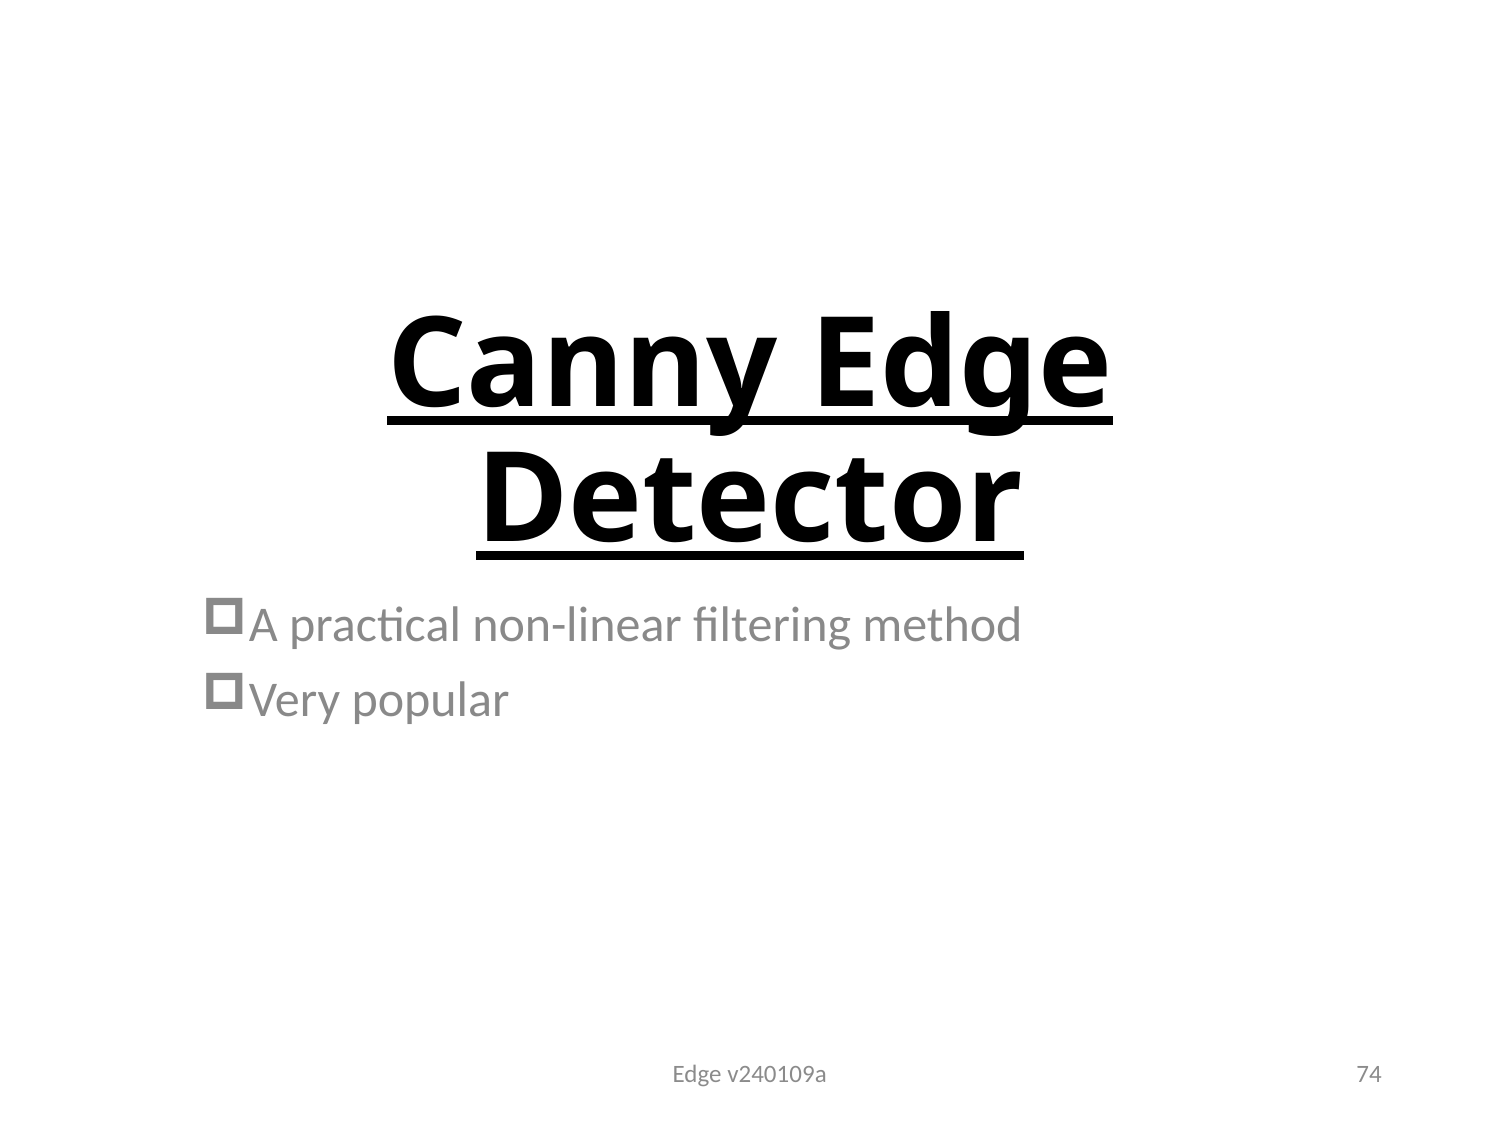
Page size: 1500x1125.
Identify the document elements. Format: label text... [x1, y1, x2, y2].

title Canny Edge Detector [112, 184, 1388, 576]
subtitle A practical non-linear filtering method Very popular [187, 590, 1313, 863]
slide_number 74 [1059, 1042, 1397, 1103]
footer Edge v240109a [496, 1042, 1004, 1103]
